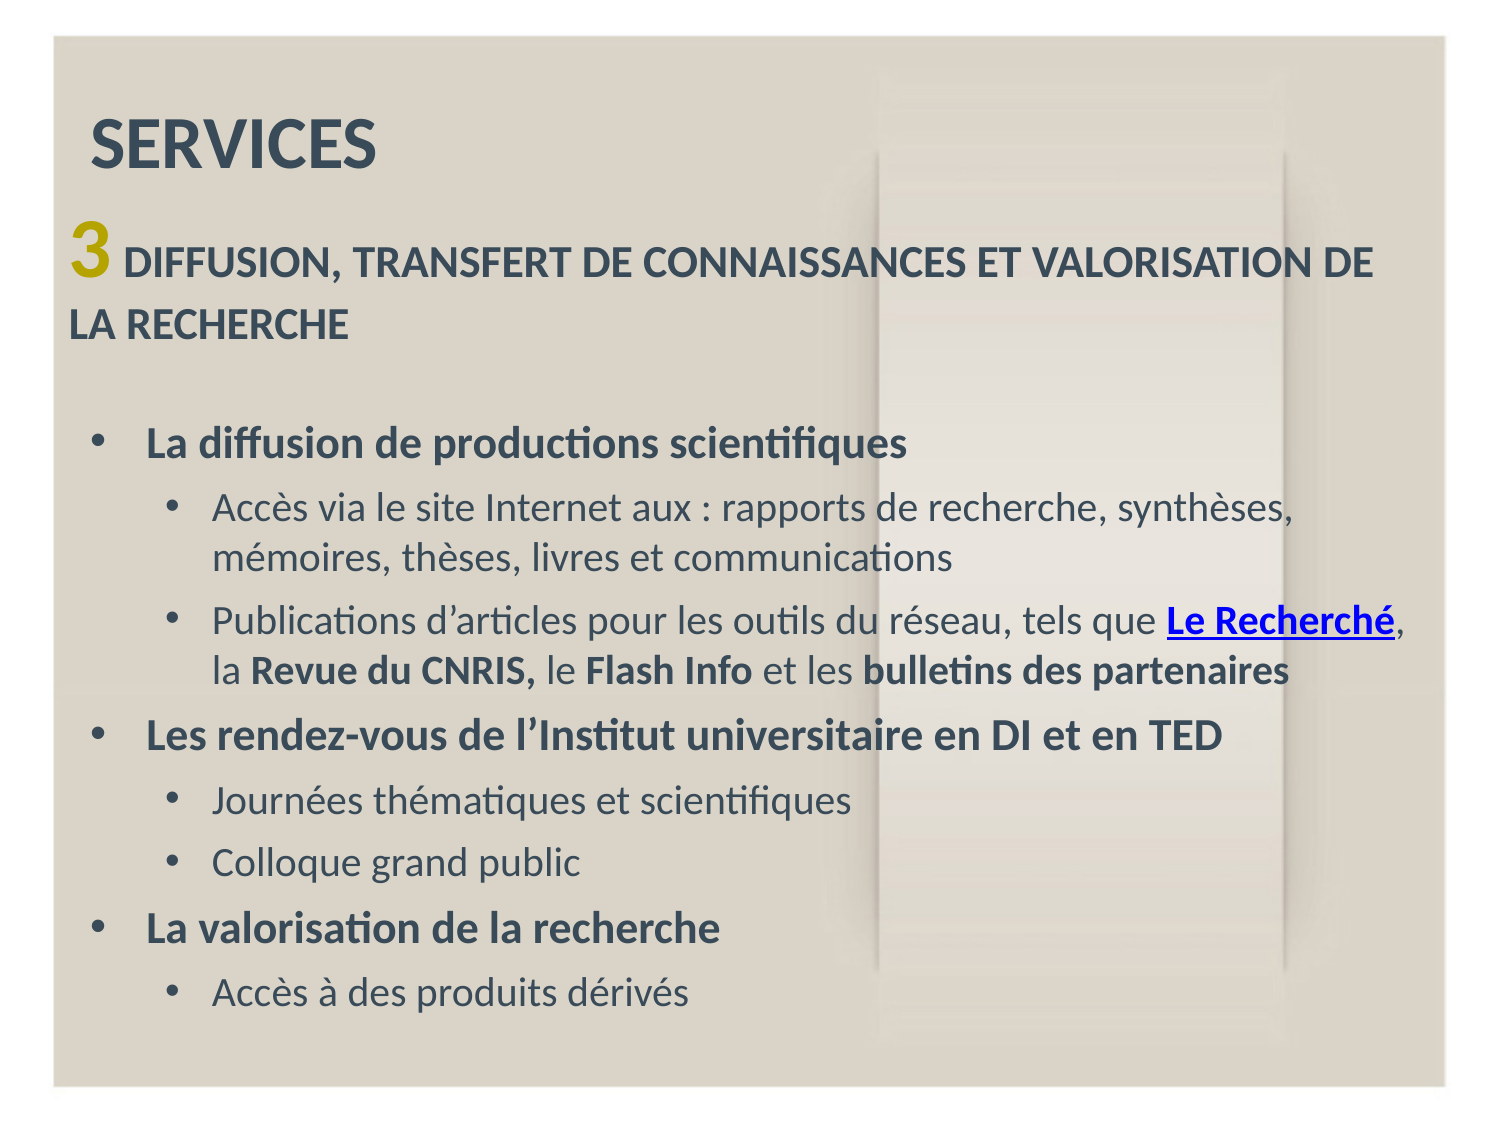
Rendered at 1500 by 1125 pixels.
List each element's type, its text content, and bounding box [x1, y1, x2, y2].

title Services [75, 45, 1425, 232]
picture [0, 0, 1500, 1125]
list La diffusion de productions scientifiques Accès via le site Internet aux : rapports de recherche, synthèses, mémoires, thèses, livres et communications Publications d’articles pour les outils du réseau, tels que Le Recherché, la Revue du CNRIS, le Flash Info et les bulletins des partenaires Les rendez-vous de l’Institut universitaire en DI et en TED Journées thématiques et scientifiques Colloque grand public La valorisation de la recherche Accès à des produits dérivés [75, 404, 1425, 1062]
list 3 Diffusion, transfert de connaissances et valorisation de la recherche [53, 232, 1445, 357]
